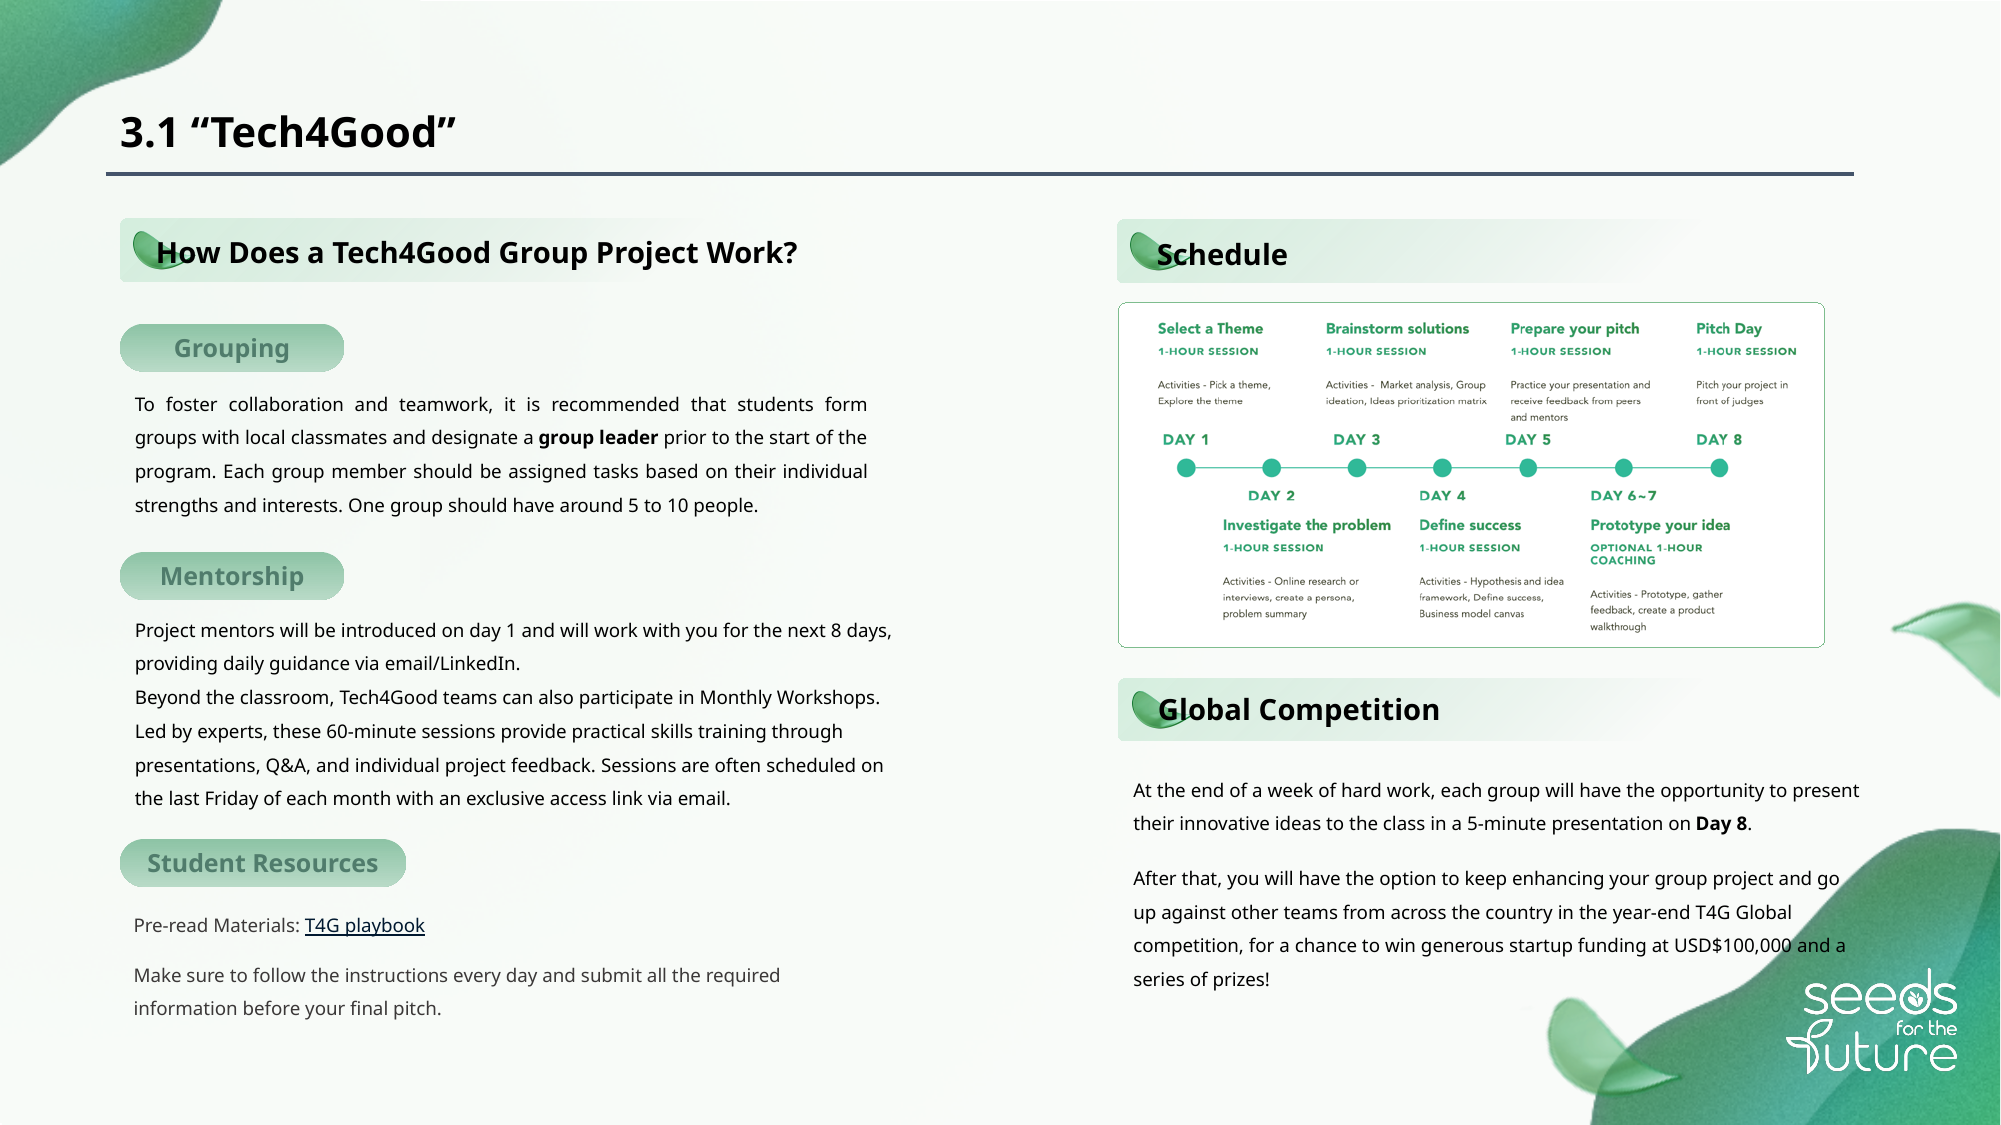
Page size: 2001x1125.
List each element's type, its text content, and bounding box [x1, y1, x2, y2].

text_box Project mentors will be introduced on day 1 and will work with you for the next 8 days, providing daily guidance via email/LinkedIn. Beyond the classroom, Tech4Good teams can also participate in Monthly Workshops. Led by experts, these 60-minute sessions provide practical skills training through presentations, Q&A, and individual project feedback. Sessions are often scheduled on the last Friday of each month with an exclusive access link via email. [120, 599, 910, 817]
text_box [1116, 218, 1706, 284]
text_box [119, 217, 709, 283]
text_box Schedule [1193, 232, 1630, 281]
text_box Mentorship [119, 550, 346, 599]
text_box Pre-read Materials: T4G playbook Make sure to follow the instructions every day and submit all the required information before your final pitch. [118, 894, 882, 1027]
text_box Grouping [119, 322, 346, 373]
text_box To foster collaboration and teamwork, it is recommended that students form groups with local classmates and designate a group leader prior to the start of the program. Each group member should be assigned tasks based on their individual strengths and interests. One group should have around 5 to 10 people. [120, 373, 882, 524]
list 3.1 “Tech4Good” [105, 98, 1854, 152]
text_box Student Resources [118, 837, 408, 888]
text_box Global Competition [1194, 688, 1631, 737]
list At the end of a week of hard work, each group will have the opportunity to present their innovative ideas to the class in a 5-minute presentation on Day 8. After that, you will have the option to keep enhancing your group project and go up against other teams from across the country in the year-end T4G Global competition, for a chance to win generous startup funding at USD$100,000 and a series of prizes! [1118, 759, 1881, 1027]
text_box [1117, 677, 1707, 742]
picture [0, 0, 2001, 1125]
text_box How Does a Tech4Good Group Project Work? [196, 231, 869, 280]
